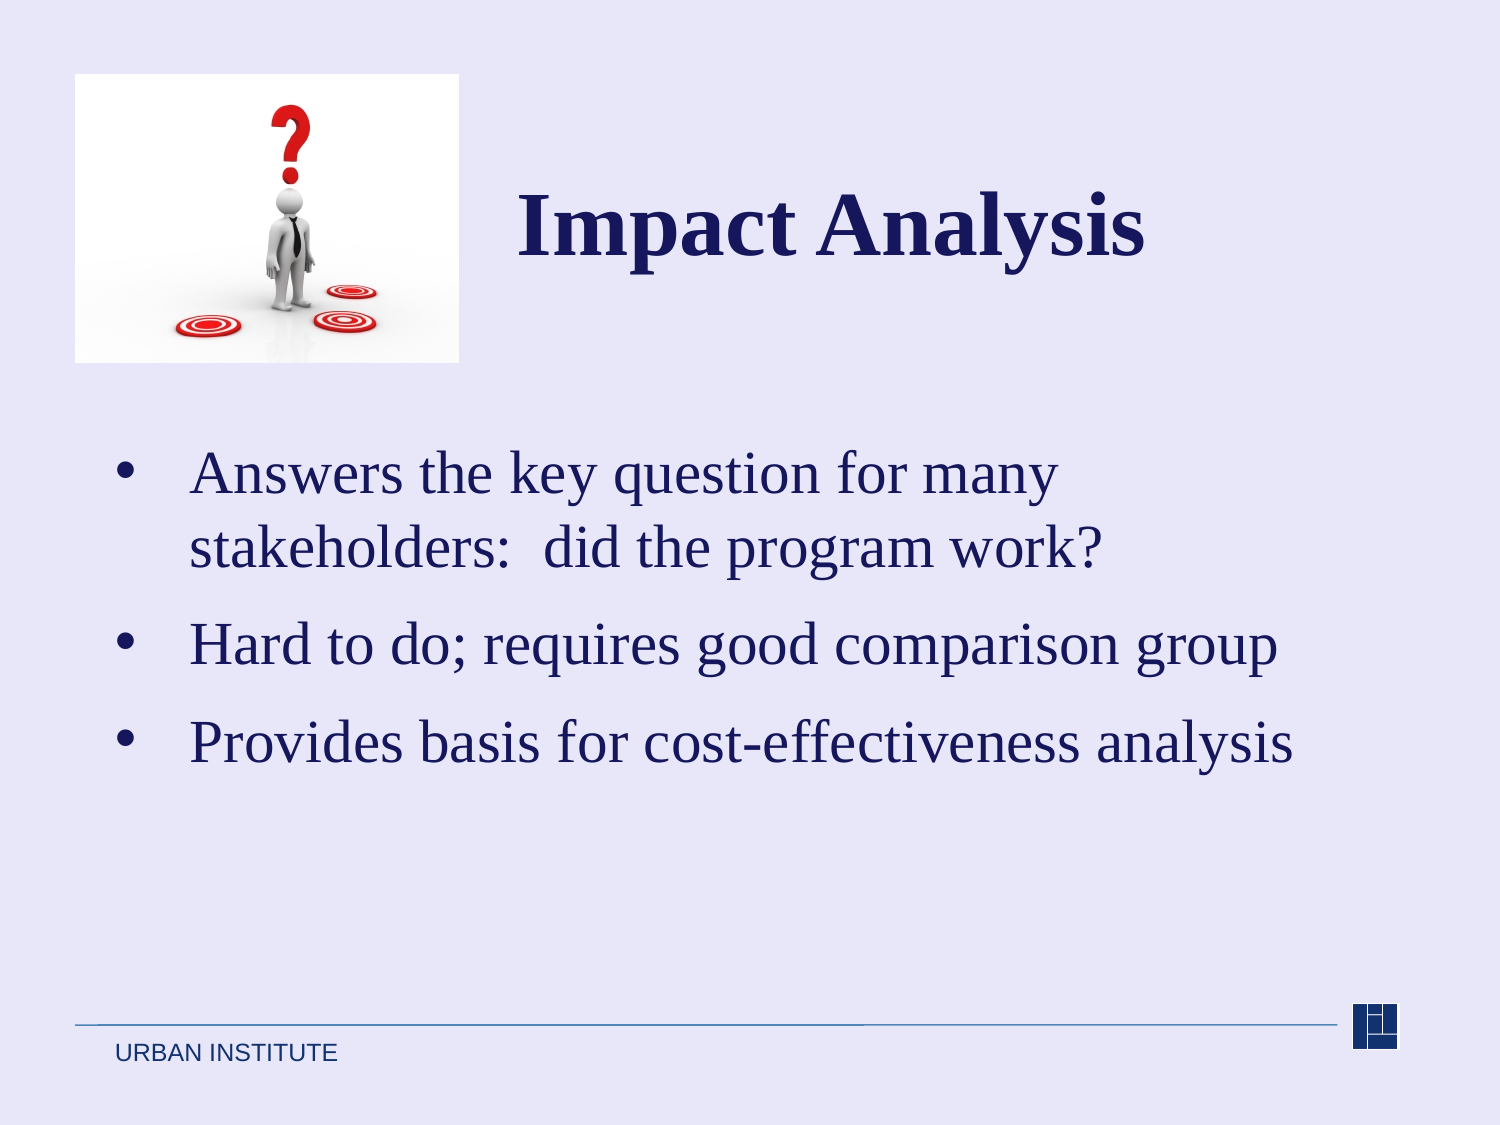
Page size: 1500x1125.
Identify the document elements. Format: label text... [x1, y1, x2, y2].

picture [1352, 1003, 1400, 1050]
picture [74, 74, 459, 363]
subtitle Answers the key question for many stakeholders: did the program work? Hard to do; requires good comparison group Provides basis for cost-effectiveness analysis [99, 425, 1363, 900]
title Impact Analysis [501, 62, 1500, 375]
